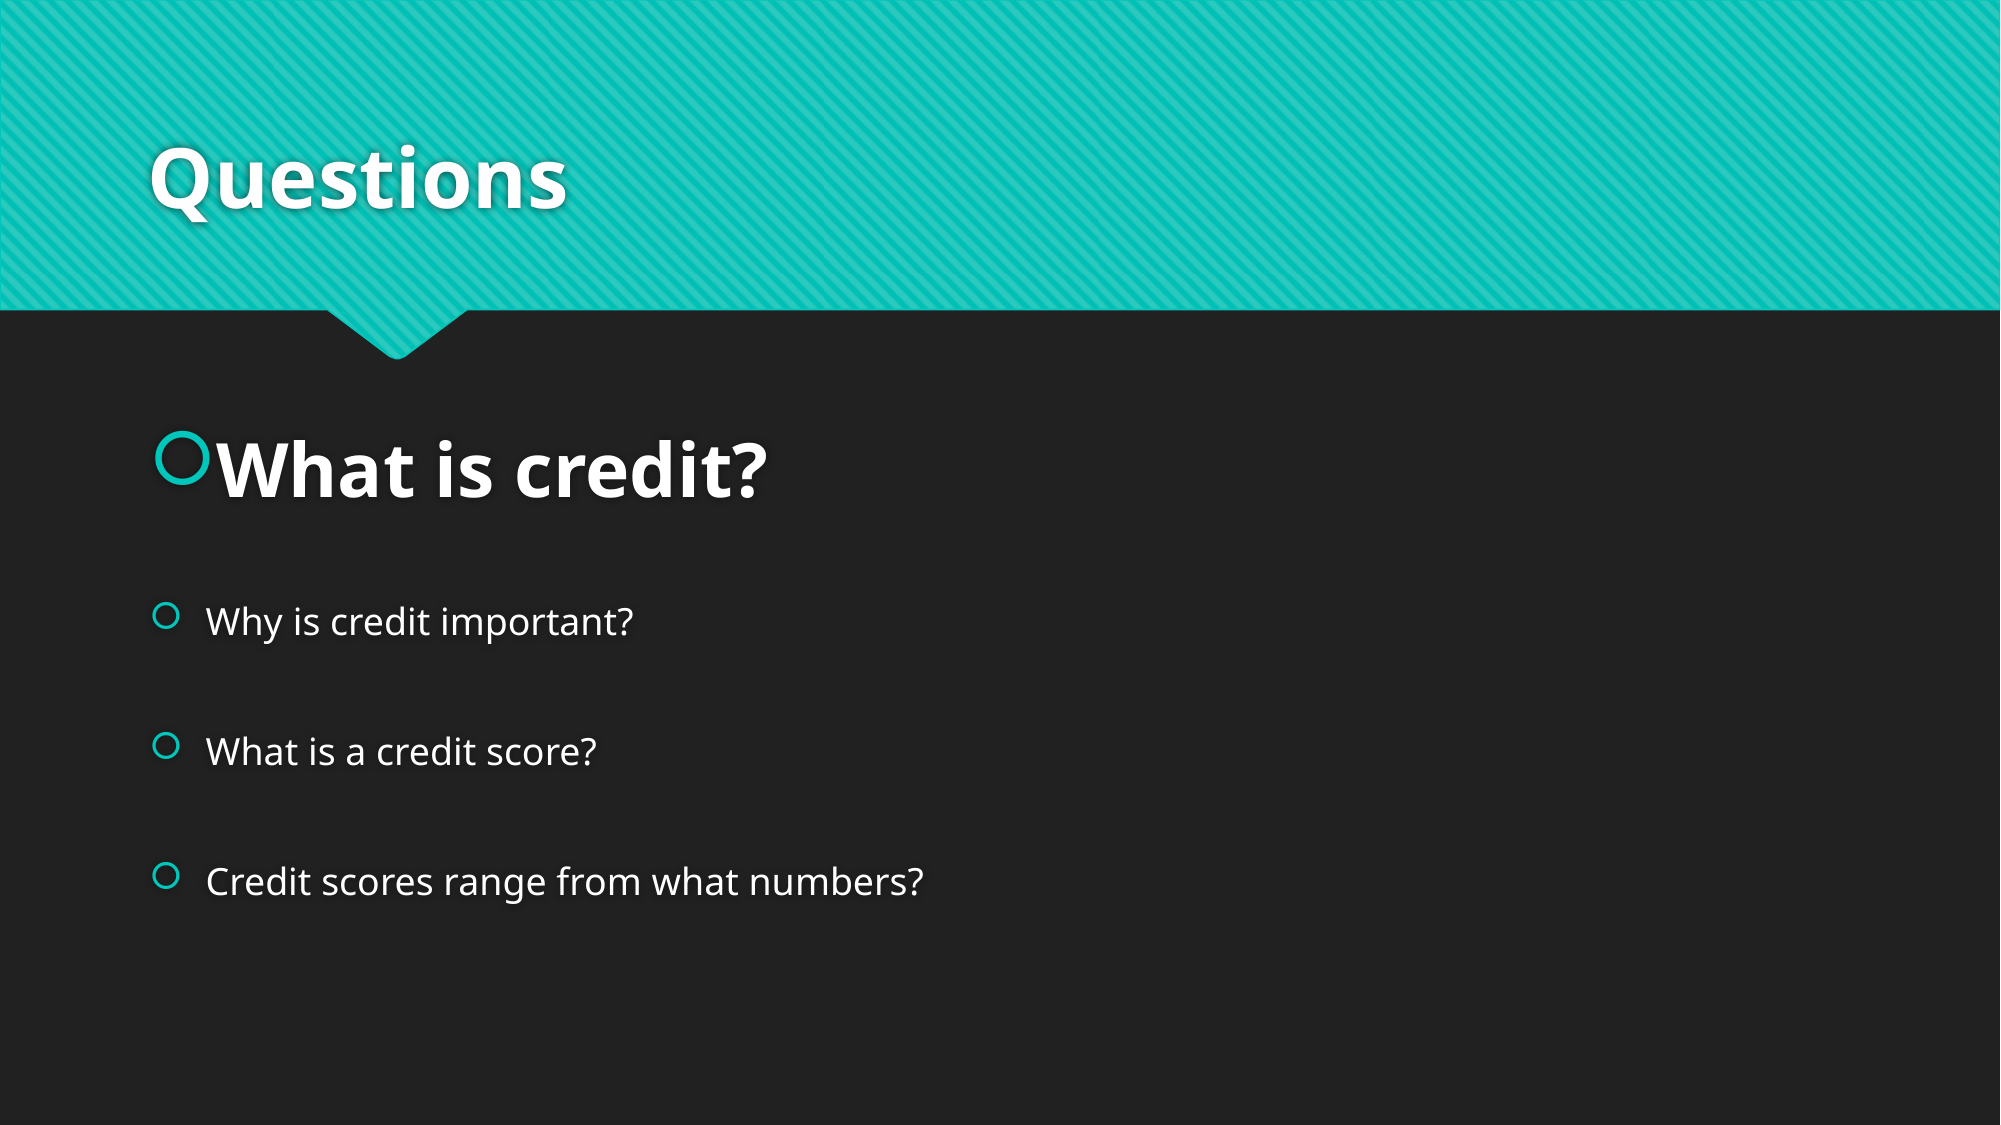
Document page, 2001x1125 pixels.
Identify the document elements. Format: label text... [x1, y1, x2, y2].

list What is credit? Why is credit important? What is a credit score? Credit scores range from what numbers? [134, 364, 1866, 962]
title Questions [132, 73, 1868, 233]
